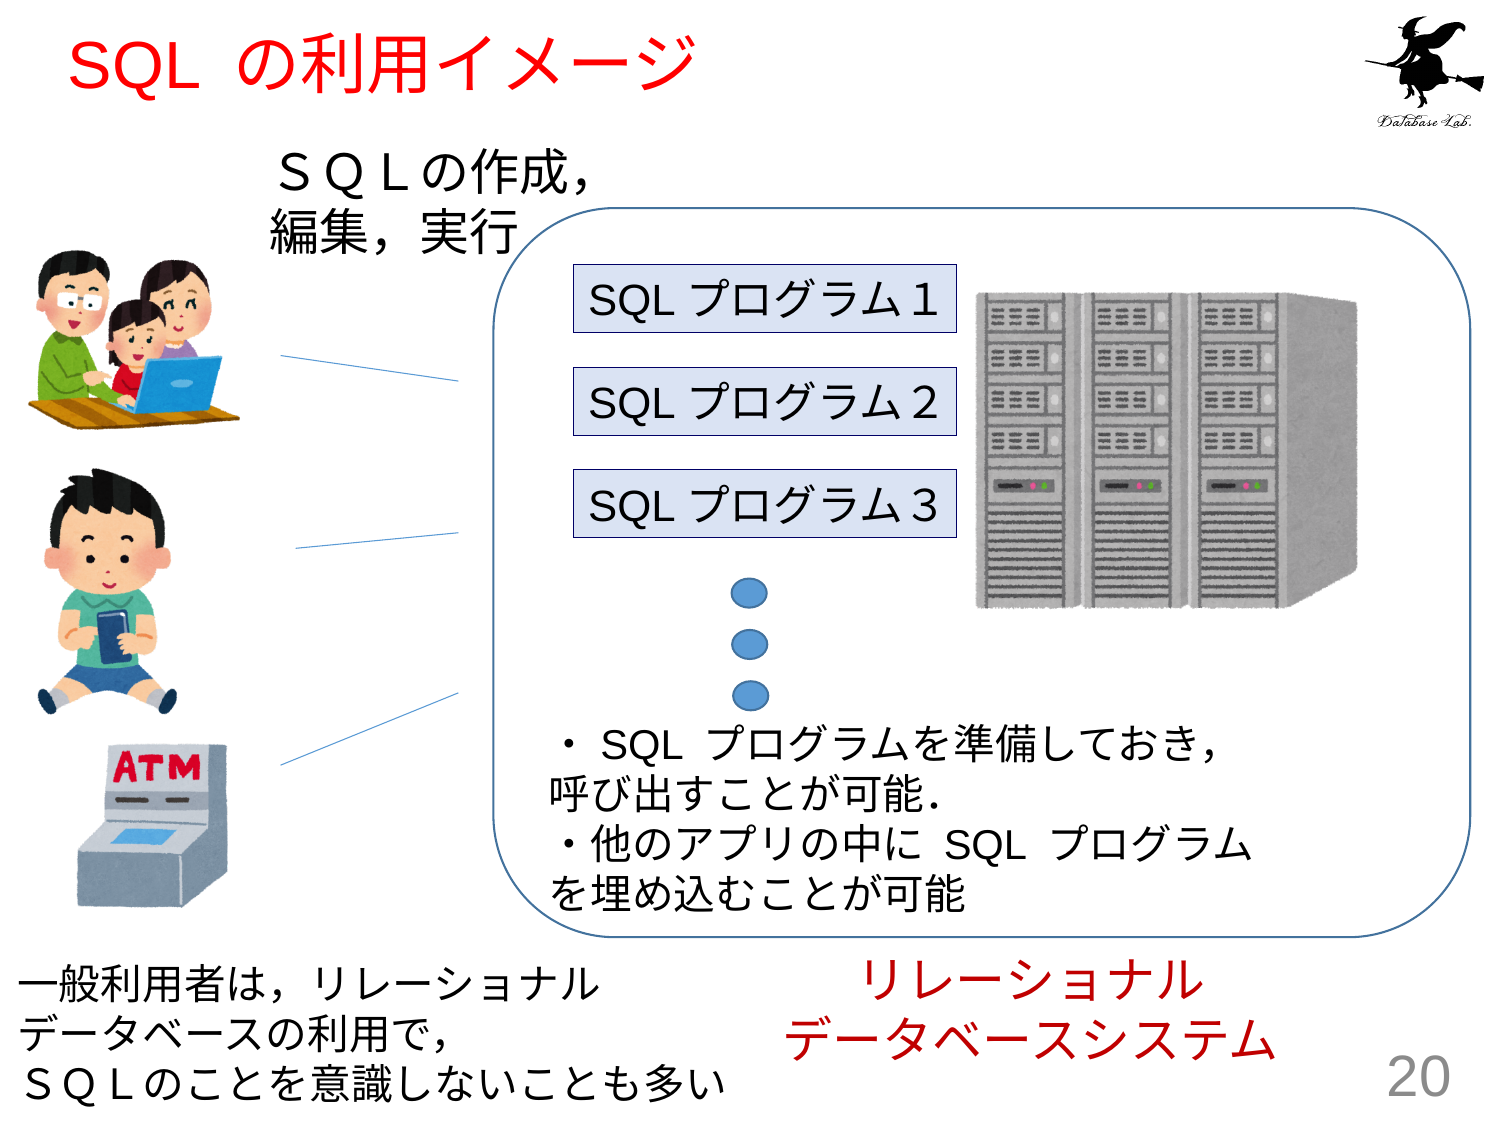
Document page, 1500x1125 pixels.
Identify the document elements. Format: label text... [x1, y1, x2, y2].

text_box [280, 692, 459, 766]
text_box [280, 355, 459, 382]
title SQL の利用イメージ [52, 28, 1441, 106]
picture [72, 739, 234, 913]
picture [959, 264, 1373, 650]
text_box リレーショナル データベースシステム [762, 941, 1299, 1078]
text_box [295, 532, 459, 549]
text_box ・SQL プログラムを準備しておき， 呼び出すことが可能． ・他のアプリの中に SQL プログラム を埋め込むことが可能 [533, 710, 1154, 827]
text_box [492, 207, 1472, 939]
picture [9, 462, 205, 723]
text_box ＳＱＬの作成， 編集，実行 [254, 132, 639, 270]
slide_number 20 [1129, 1042, 1467, 1103]
text_box 一般利用者は，リレーショナル データベースの利用で， ＳＱＬのことを意識しないことも多い [2, 950, 781, 1117]
picture [1362, 14, 1486, 130]
picture [19, 243, 246, 446]
